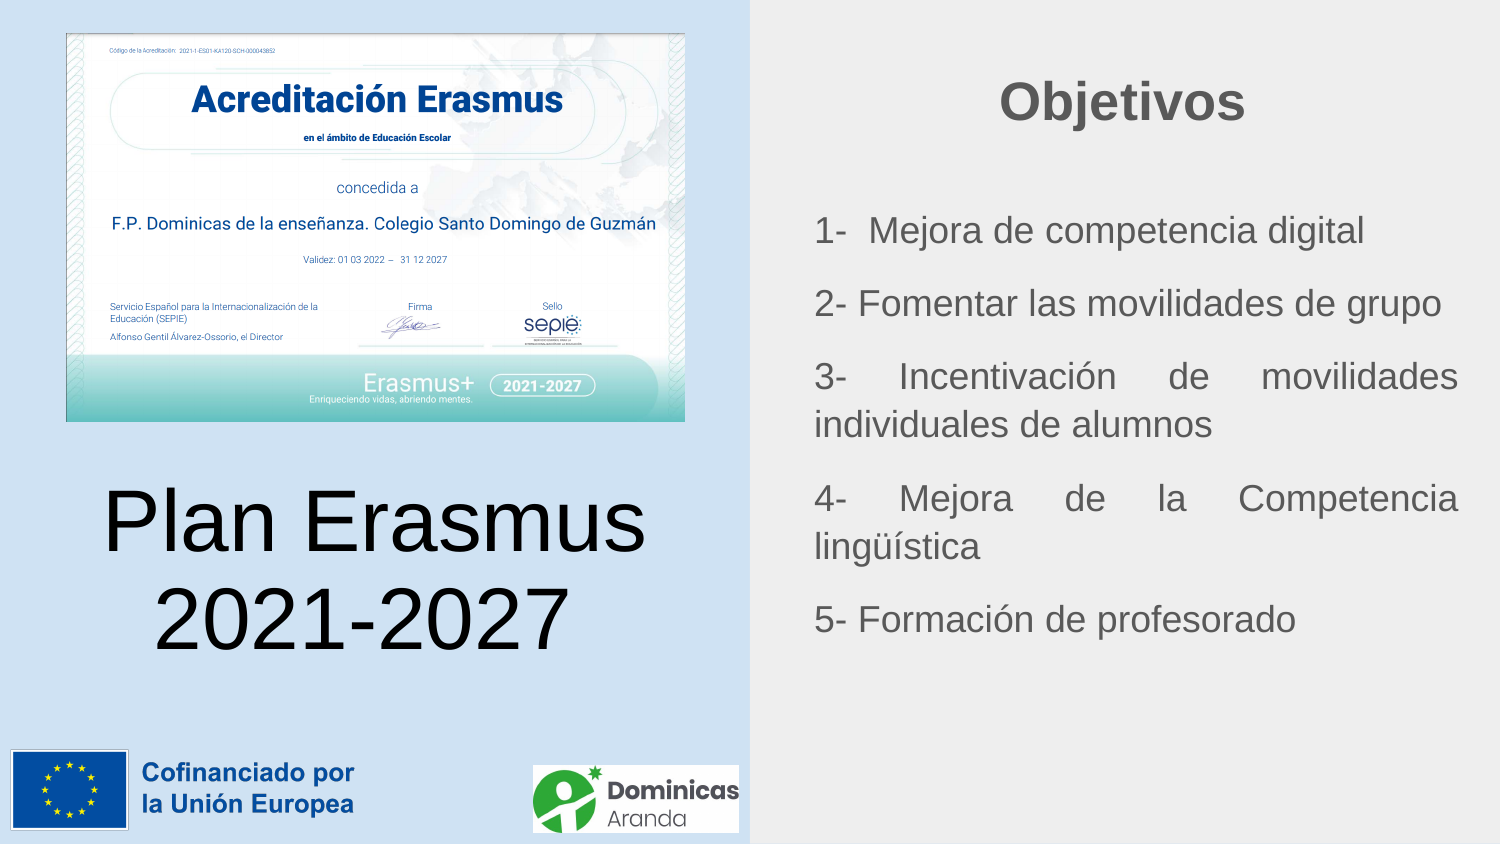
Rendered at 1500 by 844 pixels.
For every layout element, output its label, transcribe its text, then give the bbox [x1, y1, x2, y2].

picture [533, 765, 739, 833]
picture [8, 747, 415, 834]
subtitle Objetivos [799, 7, 1463, 118]
list 1- Mejora de competencia digital 2- Fomentar las movilidades de grupo 3- Incentivación de movilidades individuales de alumnos 4- Mejora de la Competencia lingüística 5- Formación de profesorado [799, 118, 1474, 725]
picture [65, 33, 685, 422]
title Plan Erasmus 2021-2027 [43, 439, 708, 683]
